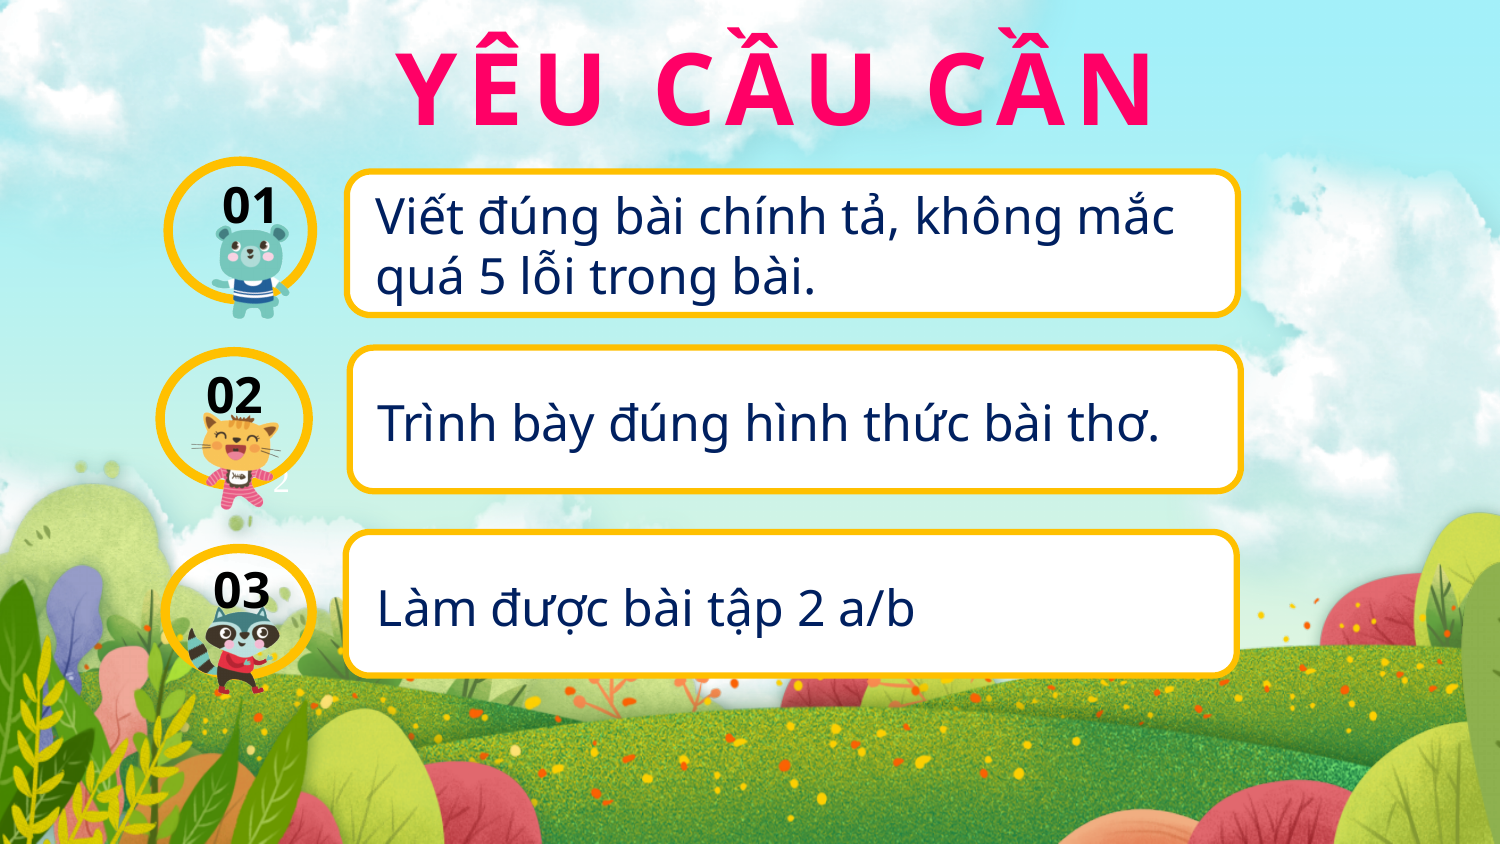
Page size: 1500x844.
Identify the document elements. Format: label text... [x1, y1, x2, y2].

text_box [160, 351, 309, 515]
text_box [165, 548, 313, 710]
picture [0, 0, 1500, 844]
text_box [346, 171, 1240, 316]
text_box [168, 161, 316, 334]
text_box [349, 347, 1247, 492]
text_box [345, 531, 1329, 676]
text_box YÊU CẦU CẦN ĐẠT [277, 18, 1286, 273]
